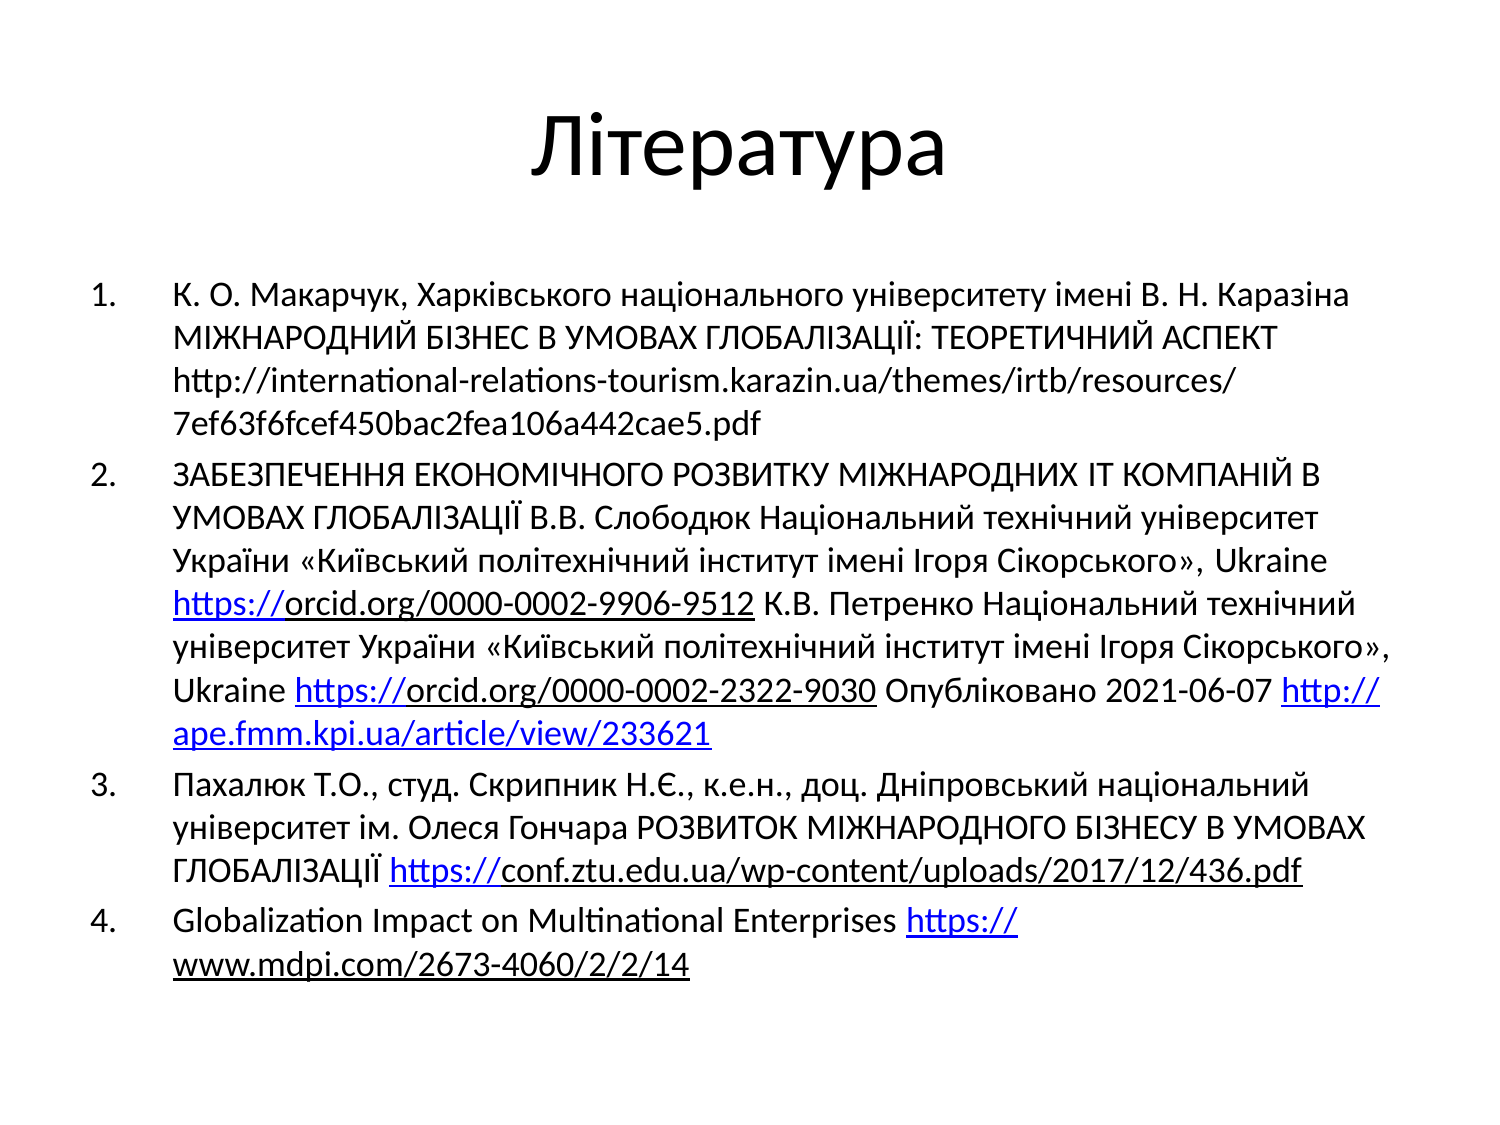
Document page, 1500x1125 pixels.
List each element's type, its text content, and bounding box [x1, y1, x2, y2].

title Література [75, 45, 1425, 233]
list К. О. Макарчук, Харківського національного університету імені В. Н. Каразіна МІЖНАРОДНИЙ БІЗНЕС В УМОВАХ ГЛОБАЛІЗАЦІЇ: ТЕОРЕТИЧНИЙ АСПЕКТ http://international-relations-tourism.karazin.ua/themes/irtb/resources/7ef63f6fcef450bac2fea106a442cae5.pdf ЗАБЕЗПЕЧЕННЯ ЕКОНОМІЧНОГО РОЗВИТКУ МІЖНАРОДНИХ IT КОМПАНІЙ В УМОВАХ ГЛОБАЛІЗАЦІЇ В.В. Слободюк Національний технічний університет України «Київський політехнічний інститут імені Ігоря Сікорського», Ukraine https://orcid.org/0000-0002-9906-9512 К.В. Петренко Національний технічний університет України «Київський політехнічний інститут імені Ігоря Сікорського», Ukraine https://orcid.org/0000-0002-2322-9030 Опубліковано 2021-06-07 http://ape.fmm.kpi.ua/article/view/233621 Пахалюк Т.О., студ. Скрипник Н.Є., к.е.н., доц. Дніпровський національний університет ім. Олеся Гончара РОЗВИТОК МІЖНАРОДНОГО БІЗНЕСУ В УМОВАХ ГЛОБАЛІЗАЦІЇ https://conf.ztu.edu.ua/wp-content/uploads/2017/12/436.pdf Globalization Impact on Multinational Enterprises https://www.mdpi.com/2673-4060/2/2/14 [75, 262, 1425, 1005]
